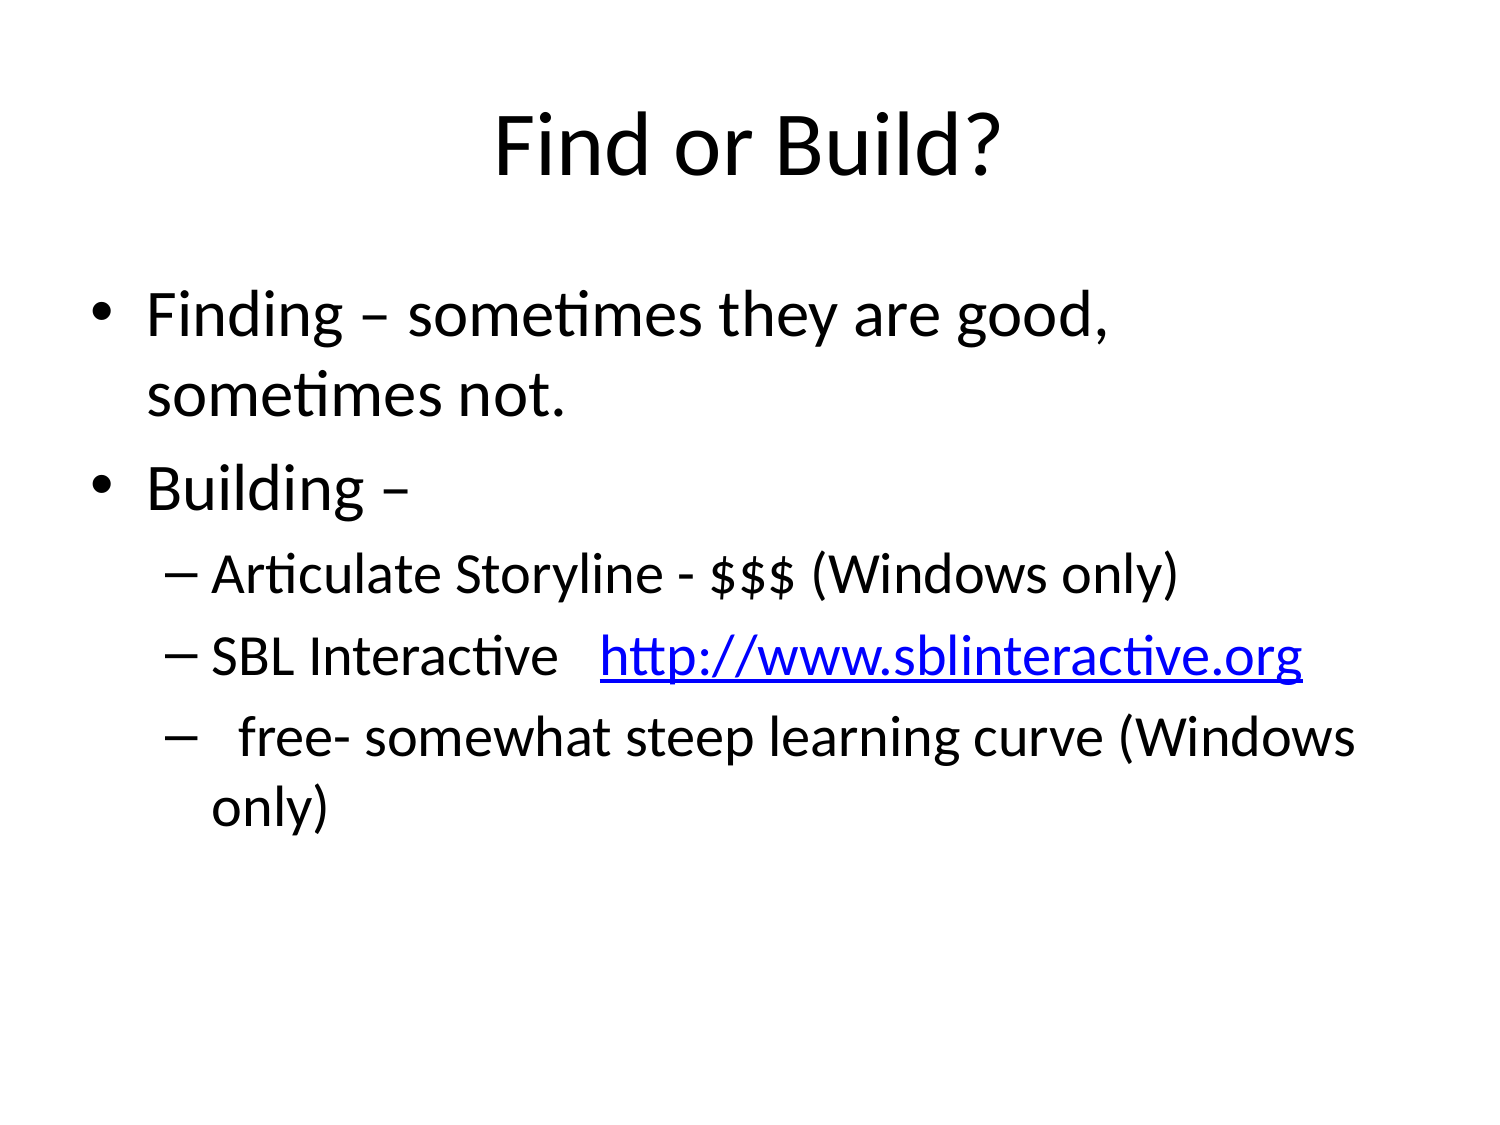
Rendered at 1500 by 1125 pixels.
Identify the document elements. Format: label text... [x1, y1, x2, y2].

list Finding – sometimes they are good, sometimes not. Building – Articulate Storyline - $$$ (Windows only) SBL Interactive http://www.sblinteractive.org free- somewhat steep learning curve (Windows only) [75, 262, 1425, 1005]
title Find or Build? [75, 45, 1425, 233]
